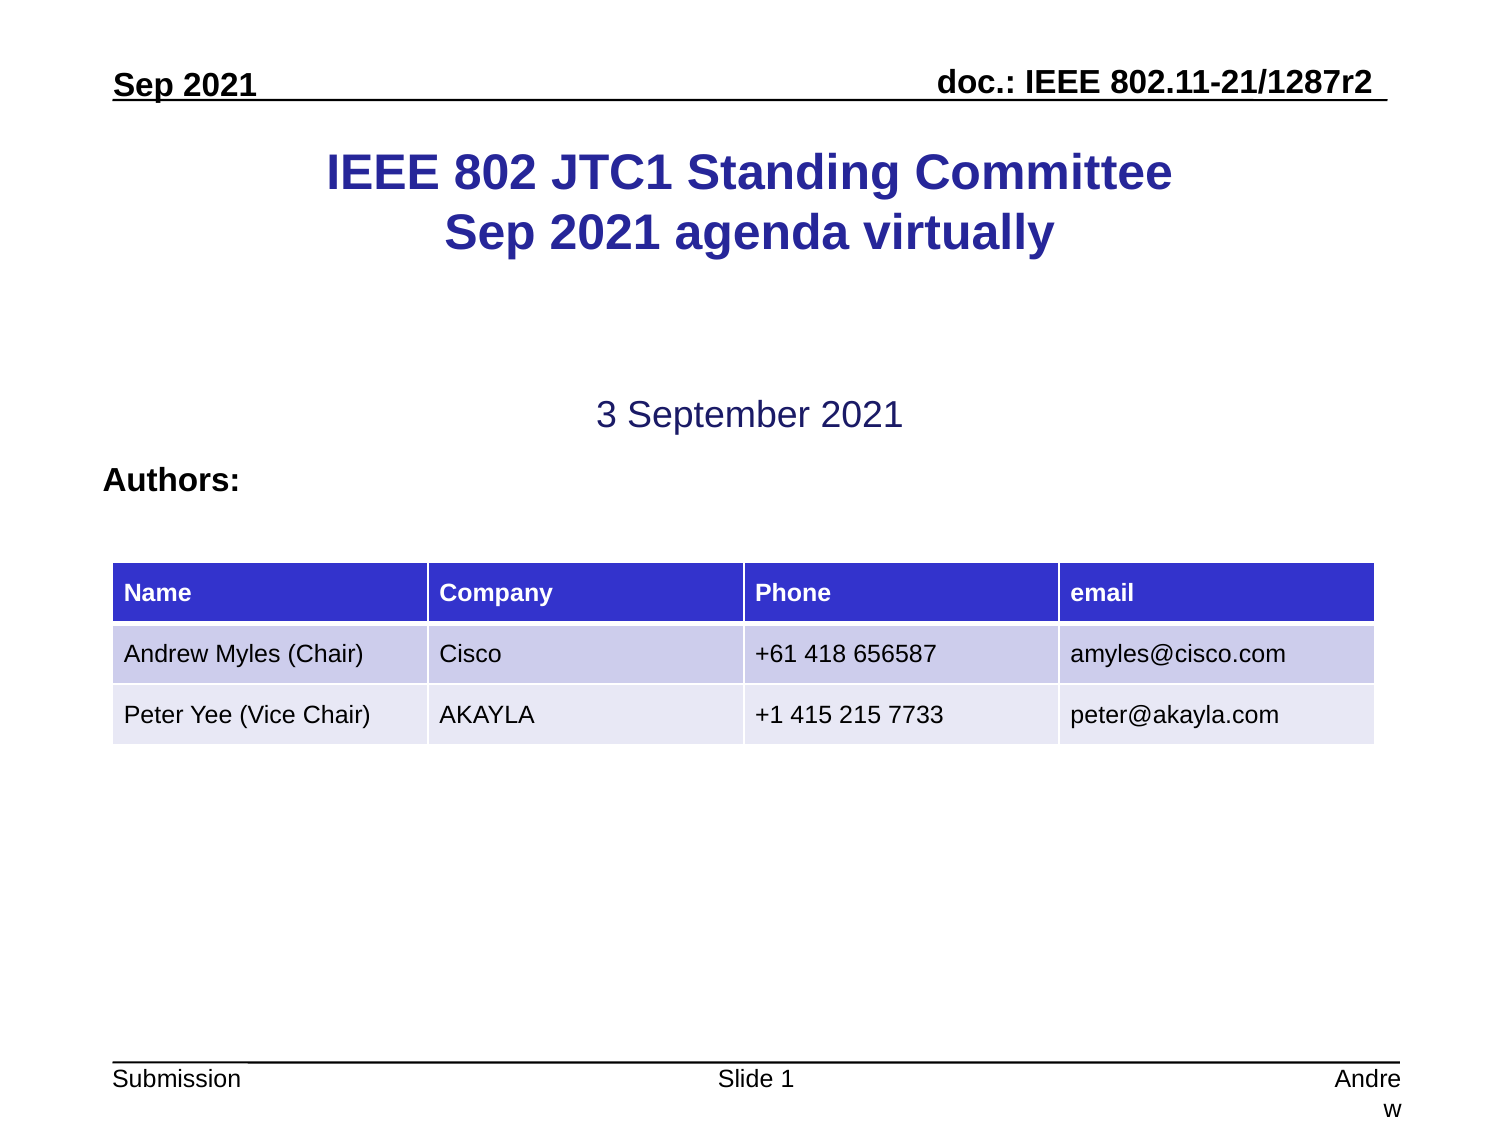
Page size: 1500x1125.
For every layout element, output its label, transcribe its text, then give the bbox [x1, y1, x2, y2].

table_header Phone [745, 563, 1058, 621]
table_cell +61 418 656587 [745, 626, 1058, 683]
table_header Name [113, 563, 427, 621]
table_cell Andrew Myles (Chair) [113, 626, 427, 683]
table_header email [1060, 563, 1374, 621]
table_cell peter@akayla.com [1060, 685, 1374, 744]
table_cell +1 415 215 7733 [745, 685, 1058, 744]
table_cell Peter Yee (Vice Chair) [113, 685, 427, 744]
table_cell amyles@cisco.com [1060, 626, 1374, 683]
table_header Company [429, 563, 743, 621]
list 3 September 2021 [112, 382, 1388, 445]
table_cell Cisco [429, 626, 743, 683]
title IEEE 802 JTC1 Standing Committee Sep 2021 agenda virtually [112, 112, 1388, 288]
slide_number Slide 1 [709, 1061, 803, 1093]
table_cell AKAYLA [429, 685, 743, 744]
footer Andrew Myles, Cisco [1320, 1061, 1402, 1093]
text_box Authors: [87, 450, 325, 513]
